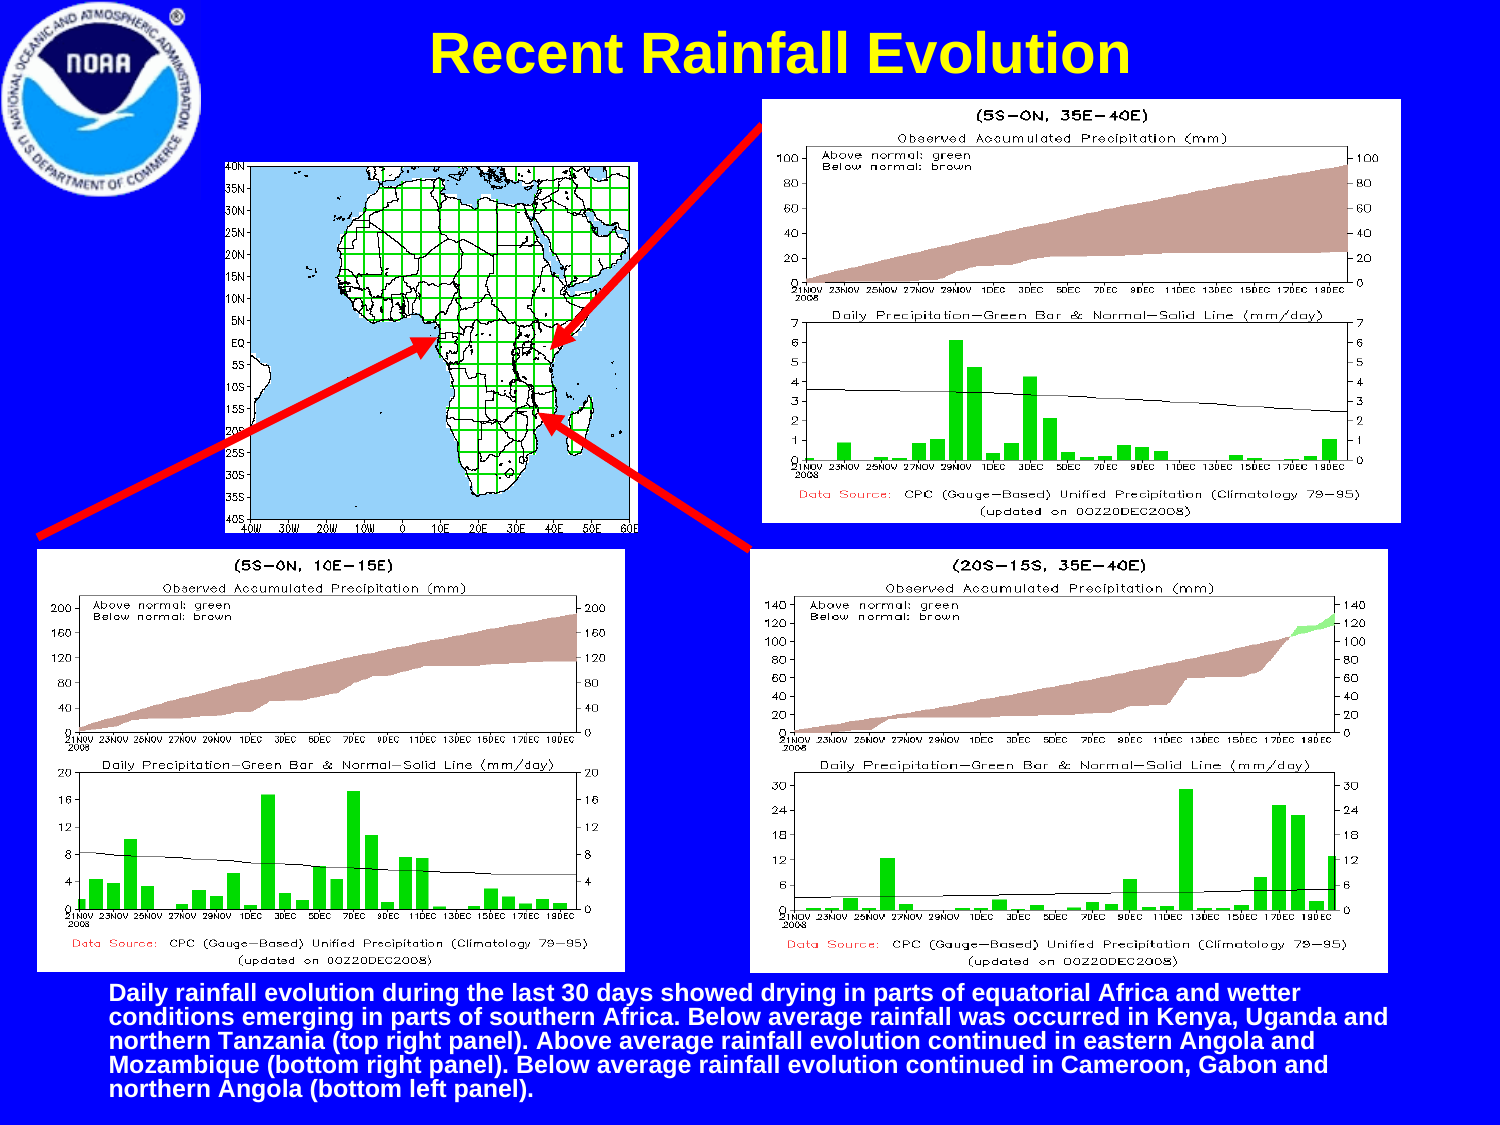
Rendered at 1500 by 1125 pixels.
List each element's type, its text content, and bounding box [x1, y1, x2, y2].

picture [37, 549, 625, 972]
picture [224, 162, 638, 533]
picture [749, 549, 1388, 973]
picture [0, 0, 200, 200]
picture [762, 99, 1400, 523]
text_box Recent Rainfall Evolution [287, 0, 1275, 100]
text_box Daily rainfall evolution during the last 30 days showed drying in parts of equatorial Africa and wetter conditions emerging in parts of southern Africa. Below average rainfall was occurred in Kenya, Uganda and northern Tanzania (top right panel). Above average rainfall evolution continued in eastern Angola and Mozambique (bottom right panel). Below average rainfall evolution continued in Cameroon, Gabon and northern Angola (bottom left panel). [37, 974, 1450, 1125]
